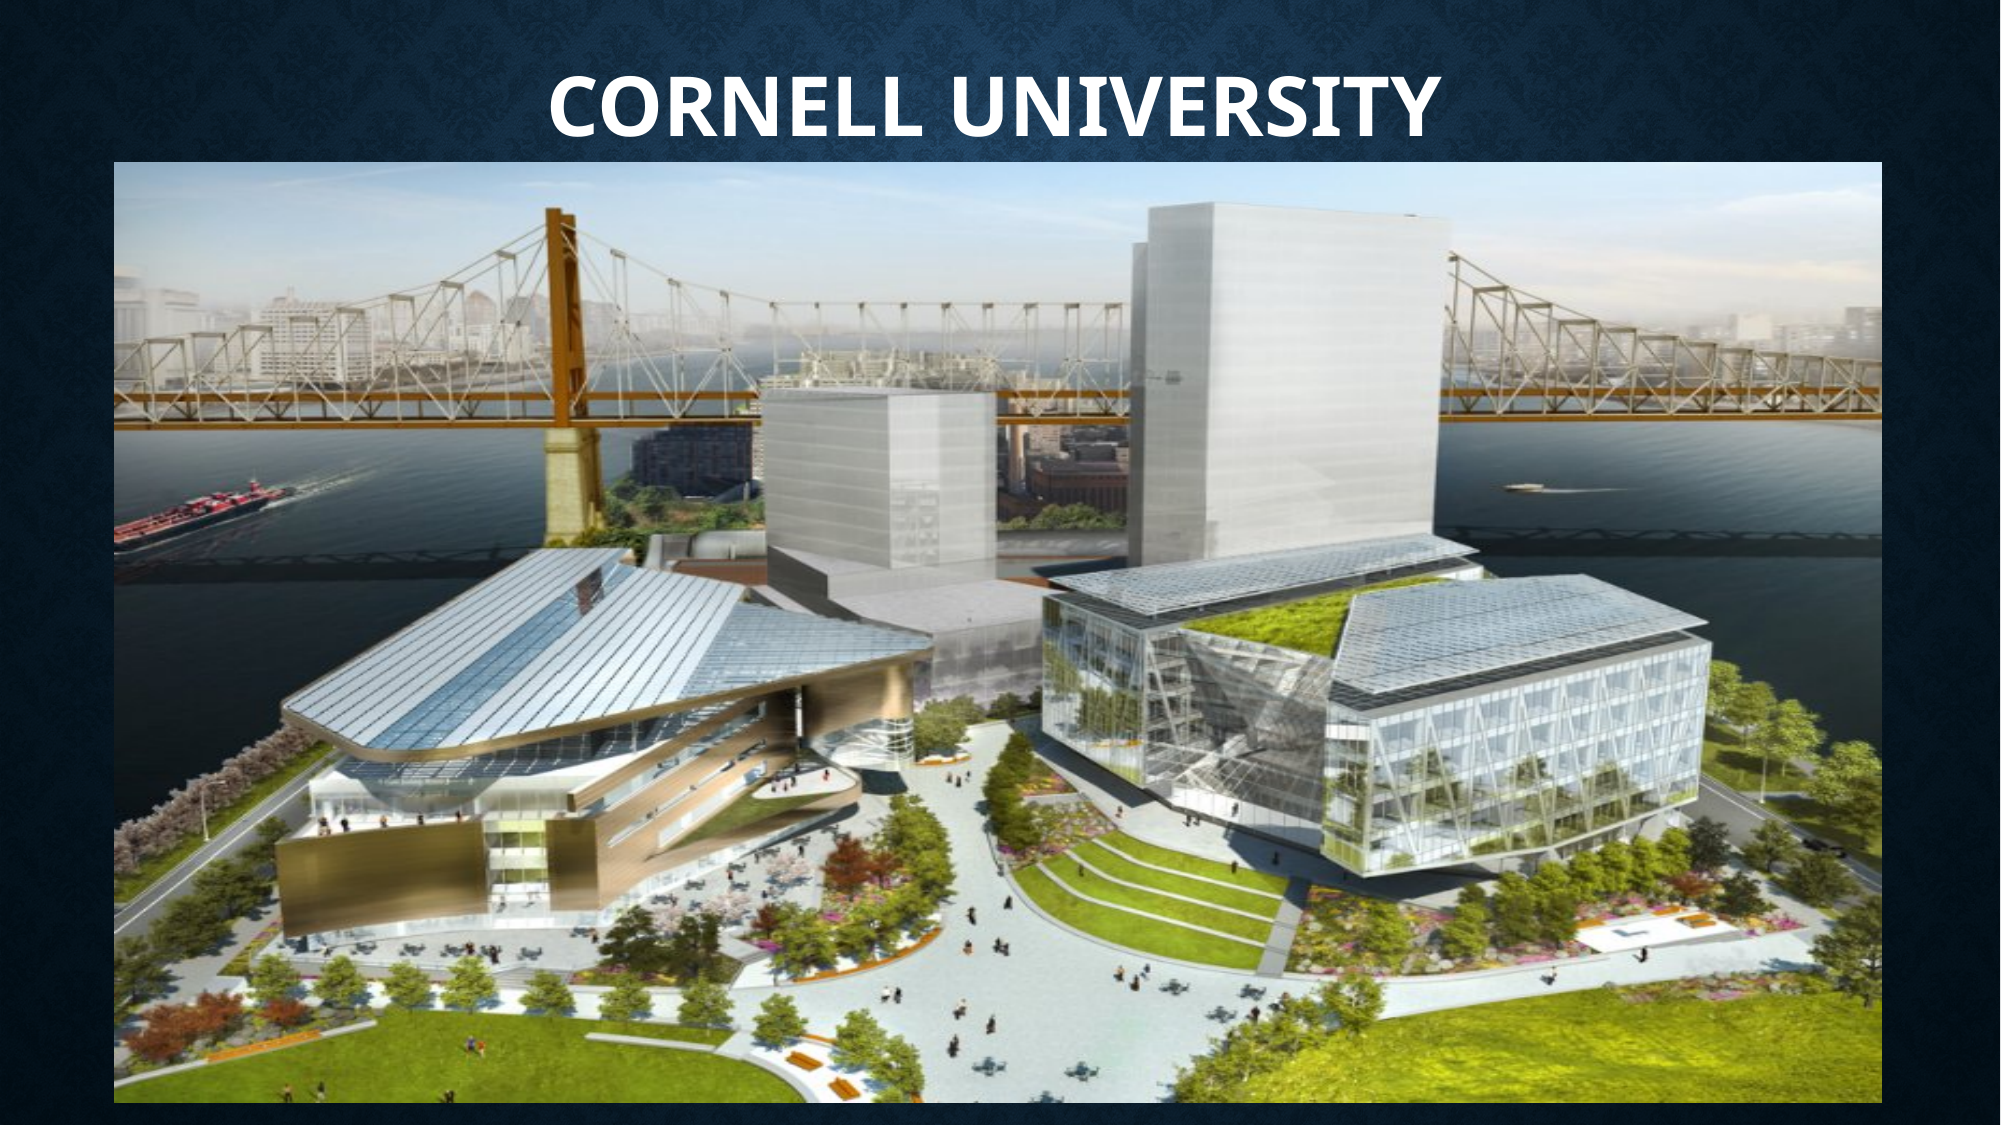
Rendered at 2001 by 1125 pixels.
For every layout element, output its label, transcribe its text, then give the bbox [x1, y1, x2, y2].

picture [114, 161, 1882, 1103]
title Cornell university [256, 56, 1733, 161]
